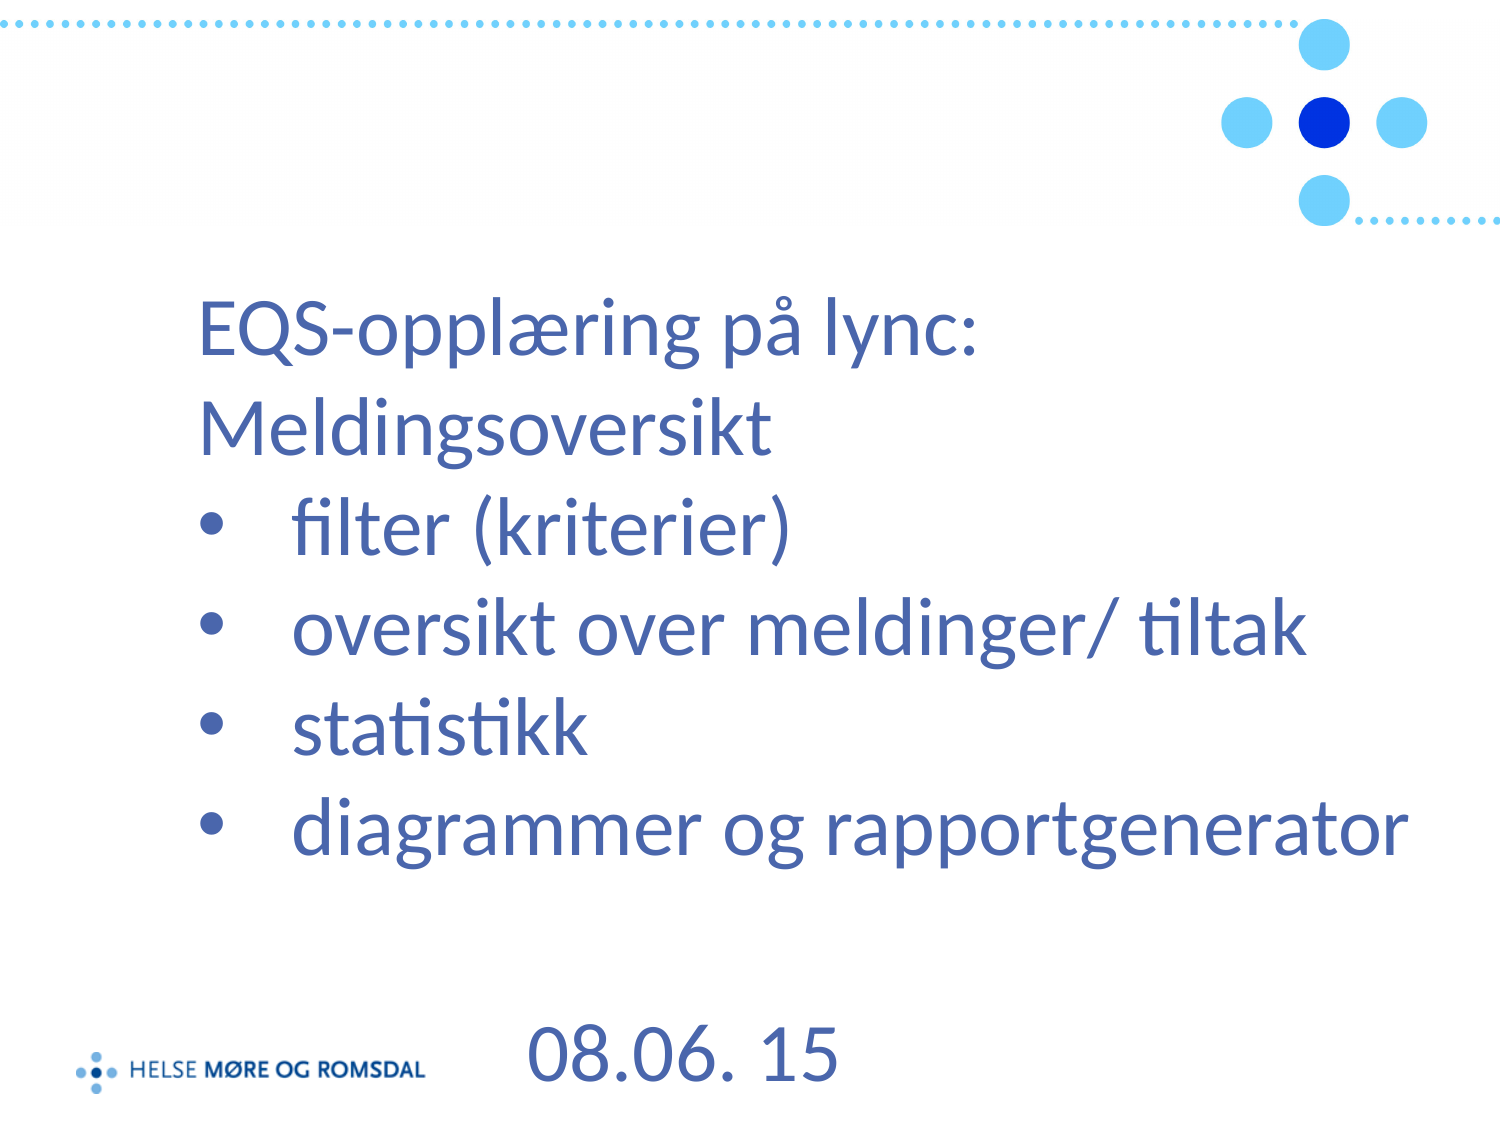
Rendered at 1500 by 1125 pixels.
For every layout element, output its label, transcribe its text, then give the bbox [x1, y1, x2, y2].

text_box EQS-opplæring på lync: Meldingsoversikt filter (kriterier) oversikt over meldinger/ tiltak statistikk diagrammer og rapportgenerator [182, 219, 1447, 980]
footer 08.06. 15 [512, 1023, 988, 1103]
picture [0, 19, 1500, 226]
picture [76, 1052, 455, 1094]
